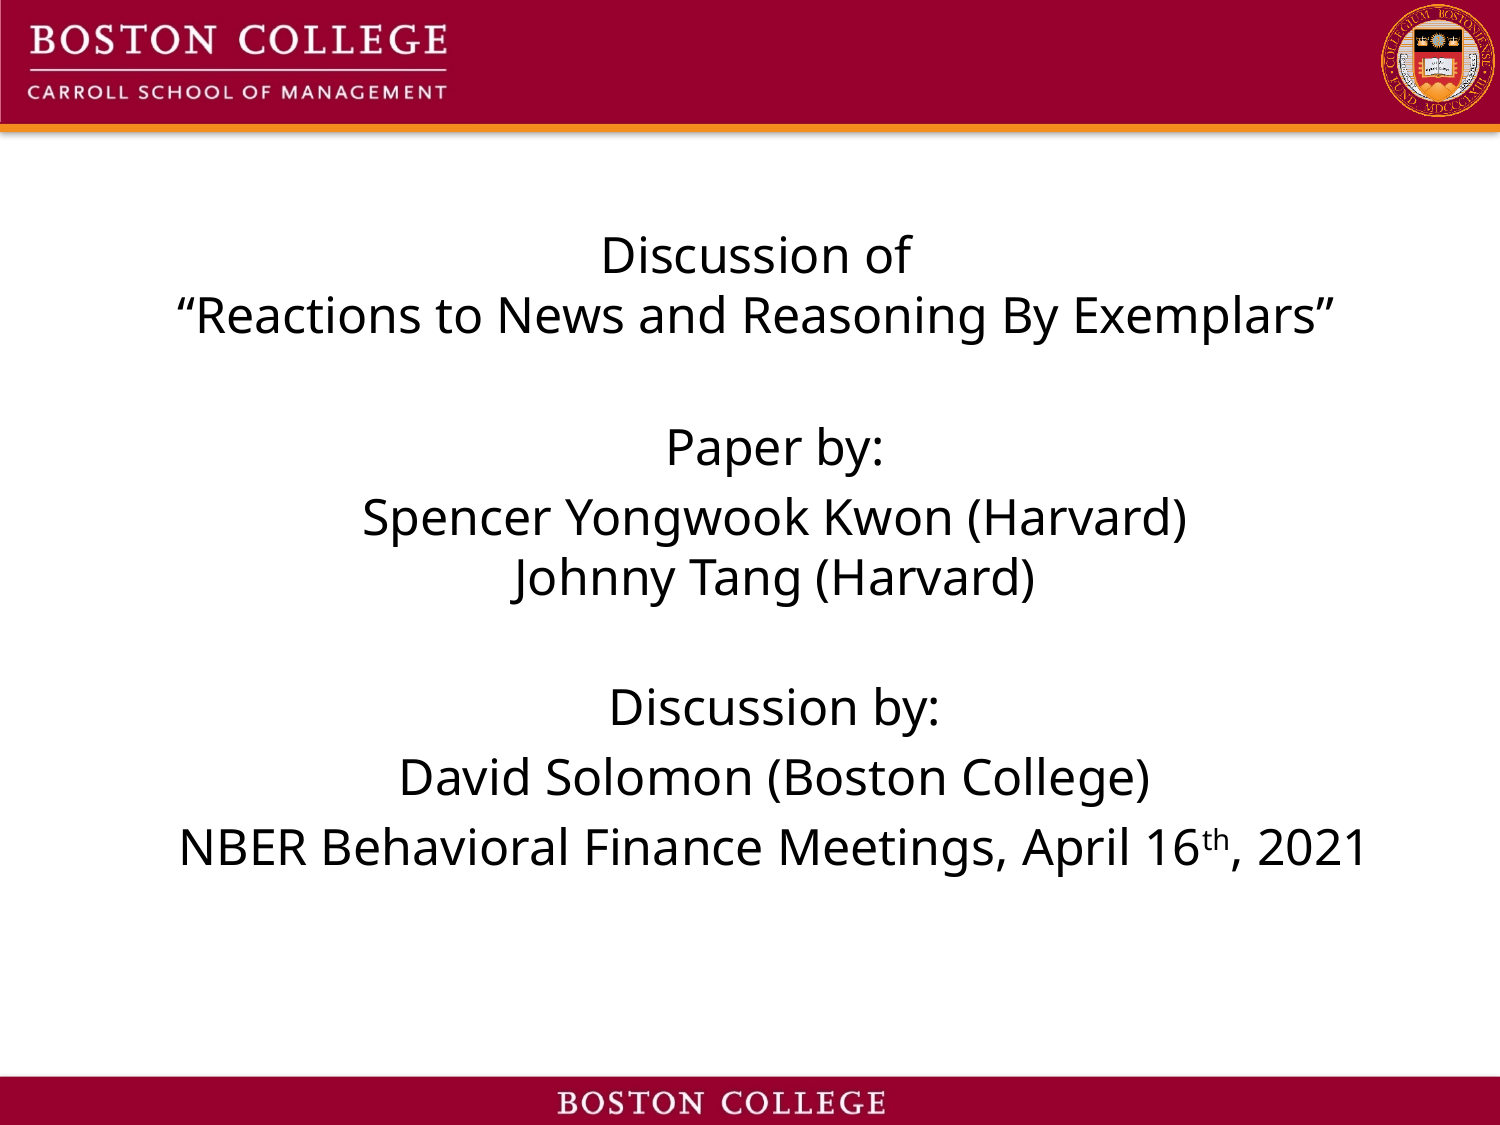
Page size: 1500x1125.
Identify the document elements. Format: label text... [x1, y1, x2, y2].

picture [1381, 4, 1495, 117]
subtitle Paper by: Spencer Yongwook Kwon (Harvard) Johnny Tang (Harvard) Discussion by: David Solomon (Boston College) NBER Behavioral Finance Meetings, April 16th, 2021 [137, 407, 1413, 696]
picture [553, 1086, 897, 1115]
title Discussion of “Reactions to News and Reasoning By Exemplars” [37, 162, 1476, 404]
picture [0, 0, 475, 122]
